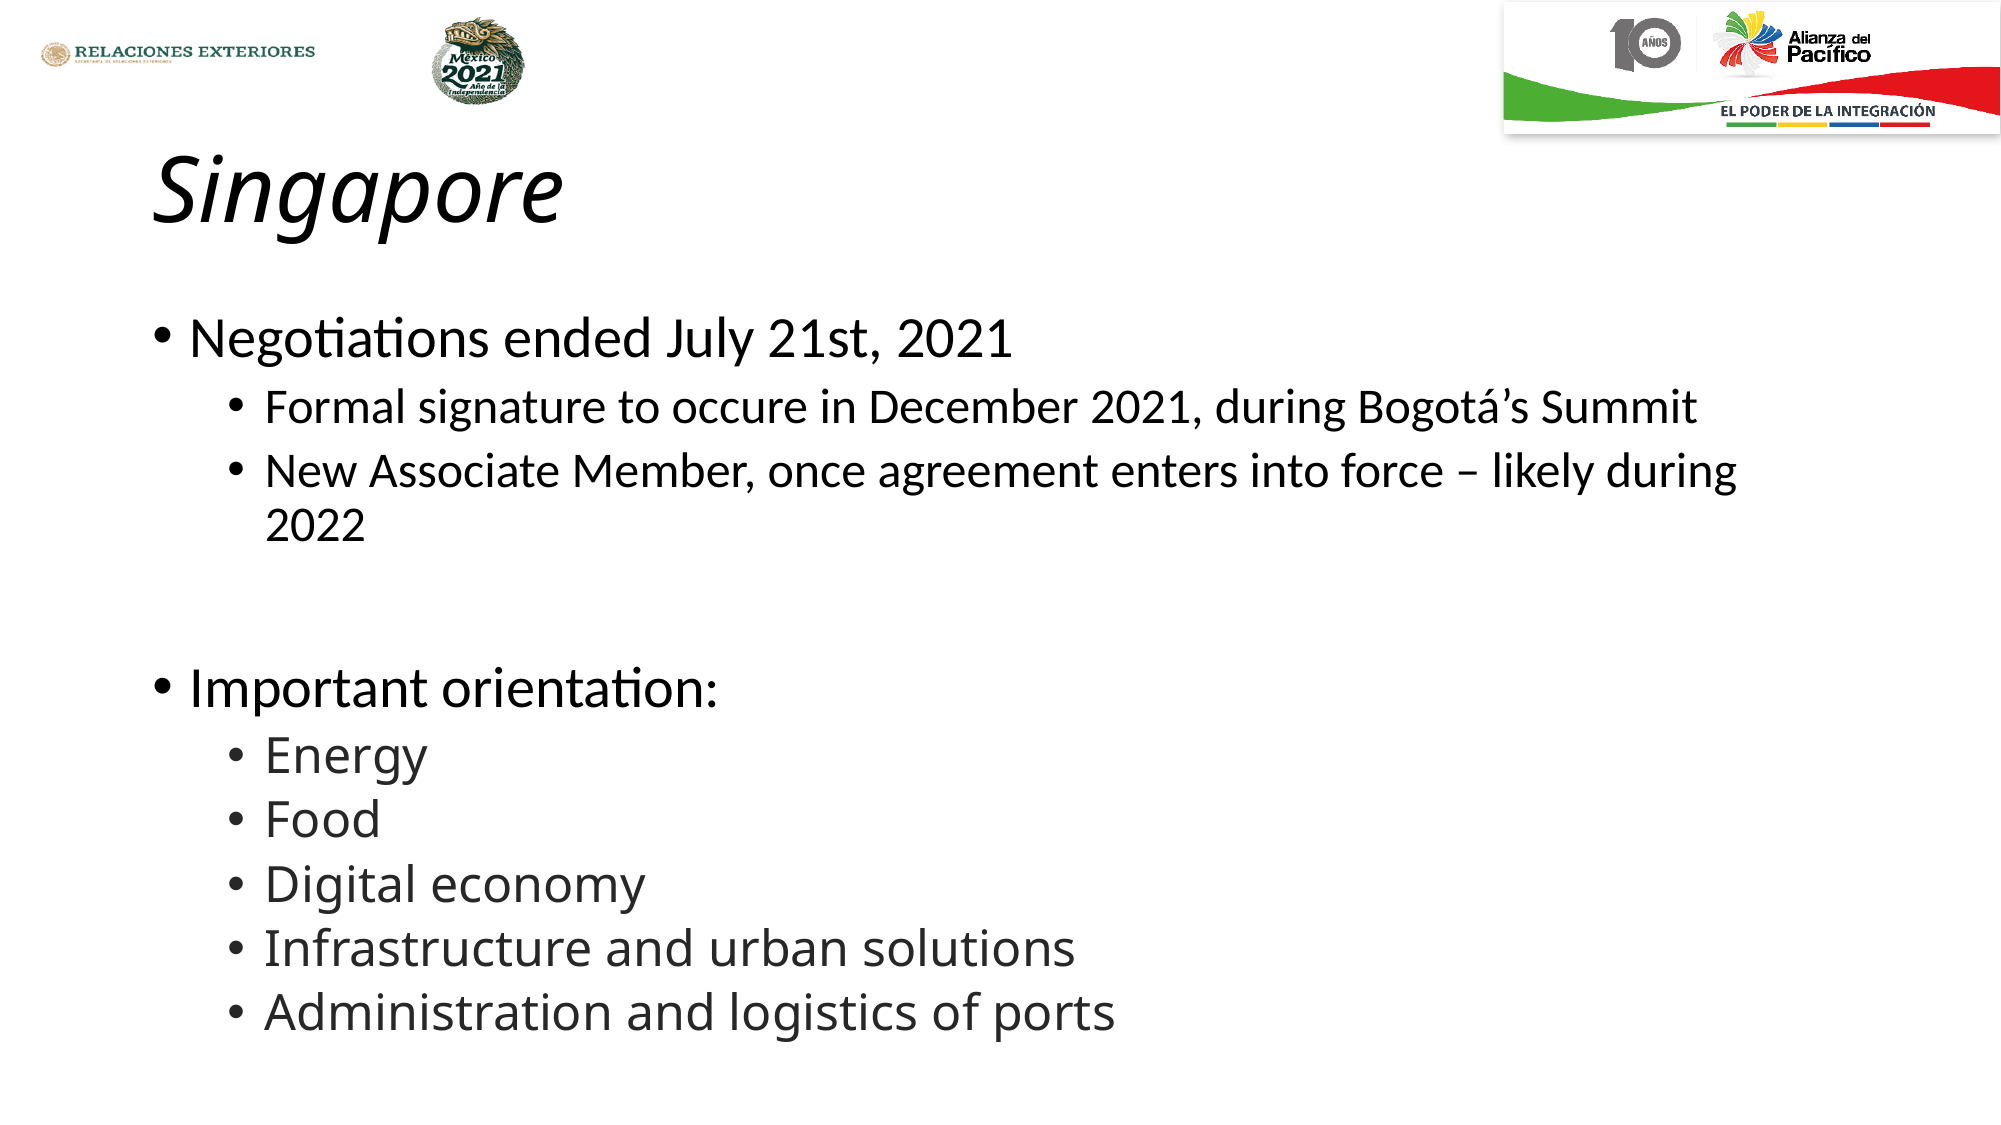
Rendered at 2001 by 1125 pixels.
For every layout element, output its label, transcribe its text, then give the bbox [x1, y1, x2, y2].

list Negotiations ended July 21st, 2021 Formal signature to occure in December 2021, during Bogotá’s Summit New Associate Member, once agreement enters into force – likely during 2022 Important orientation: Energy Food Digital economy Infrastructure and urban solutions Administration and logistics of ports [137, 299, 1863, 1071]
picture [34, 10, 574, 112]
picture [1503, 2, 2000, 134]
title Singapore [137, 108, 1863, 278]
